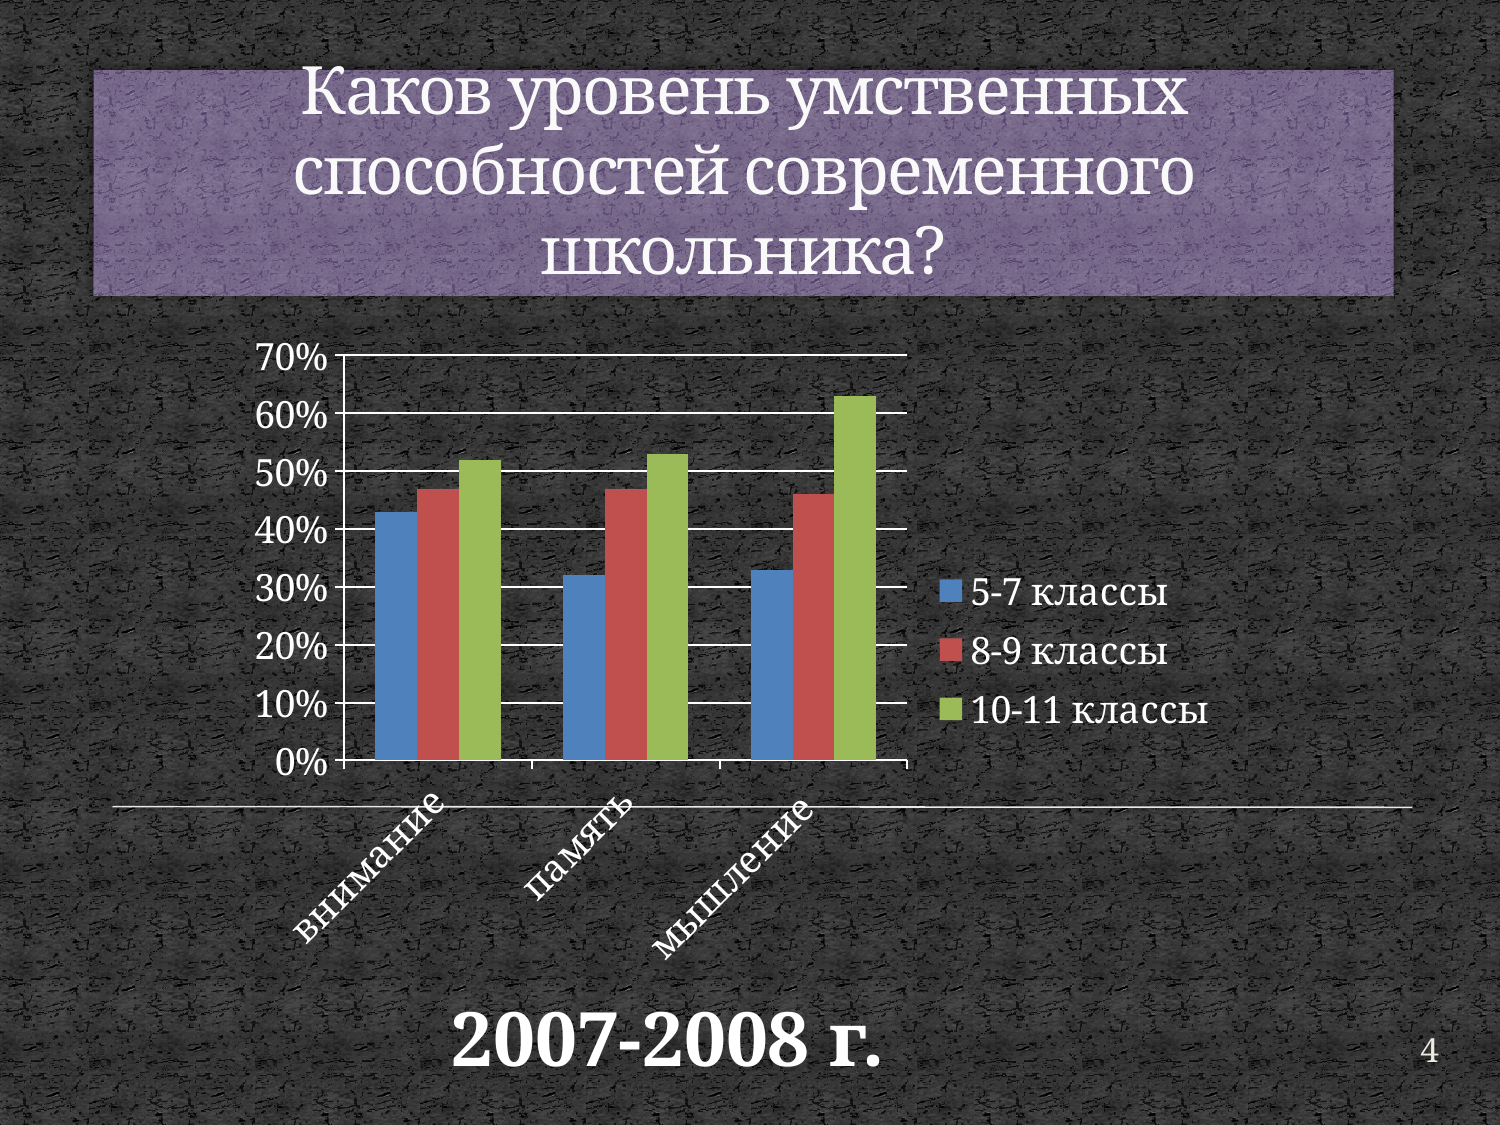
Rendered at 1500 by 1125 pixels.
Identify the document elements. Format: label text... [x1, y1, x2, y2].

slide_number 4 [1379, 1014, 1480, 1089]
text_box 2007-2008 г. [339, 993, 997, 1090]
footer [350, 1017, 938, 1081]
title Каков уровень умственных способностей современного школьника? [93, 70, 1394, 296]
chart [235, 317, 1234, 982]
